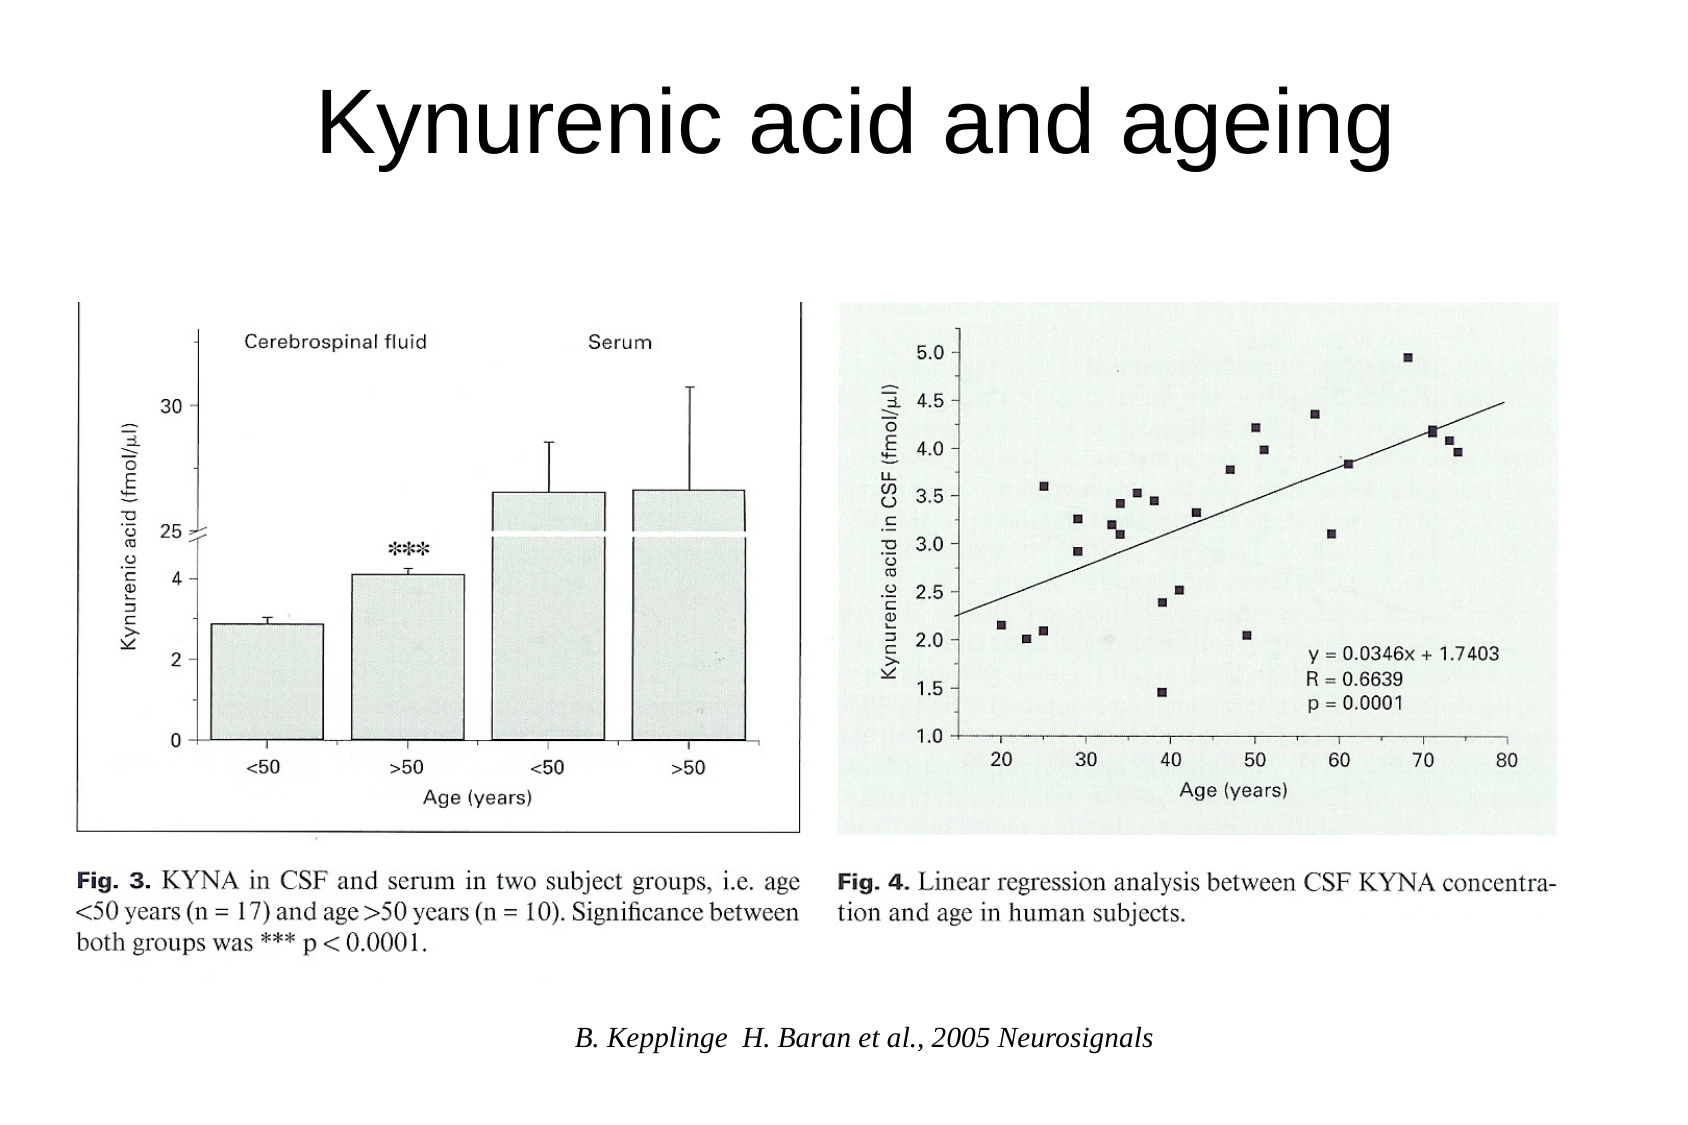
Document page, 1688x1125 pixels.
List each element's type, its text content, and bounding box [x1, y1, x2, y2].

title Kynurenic acid and ageing [0, 23, 1688, 212]
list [0, 302, 1595, 982]
text_box B. Kepplinge H. Baran et al., 2005 Neurosignals [560, 1011, 1328, 1062]
